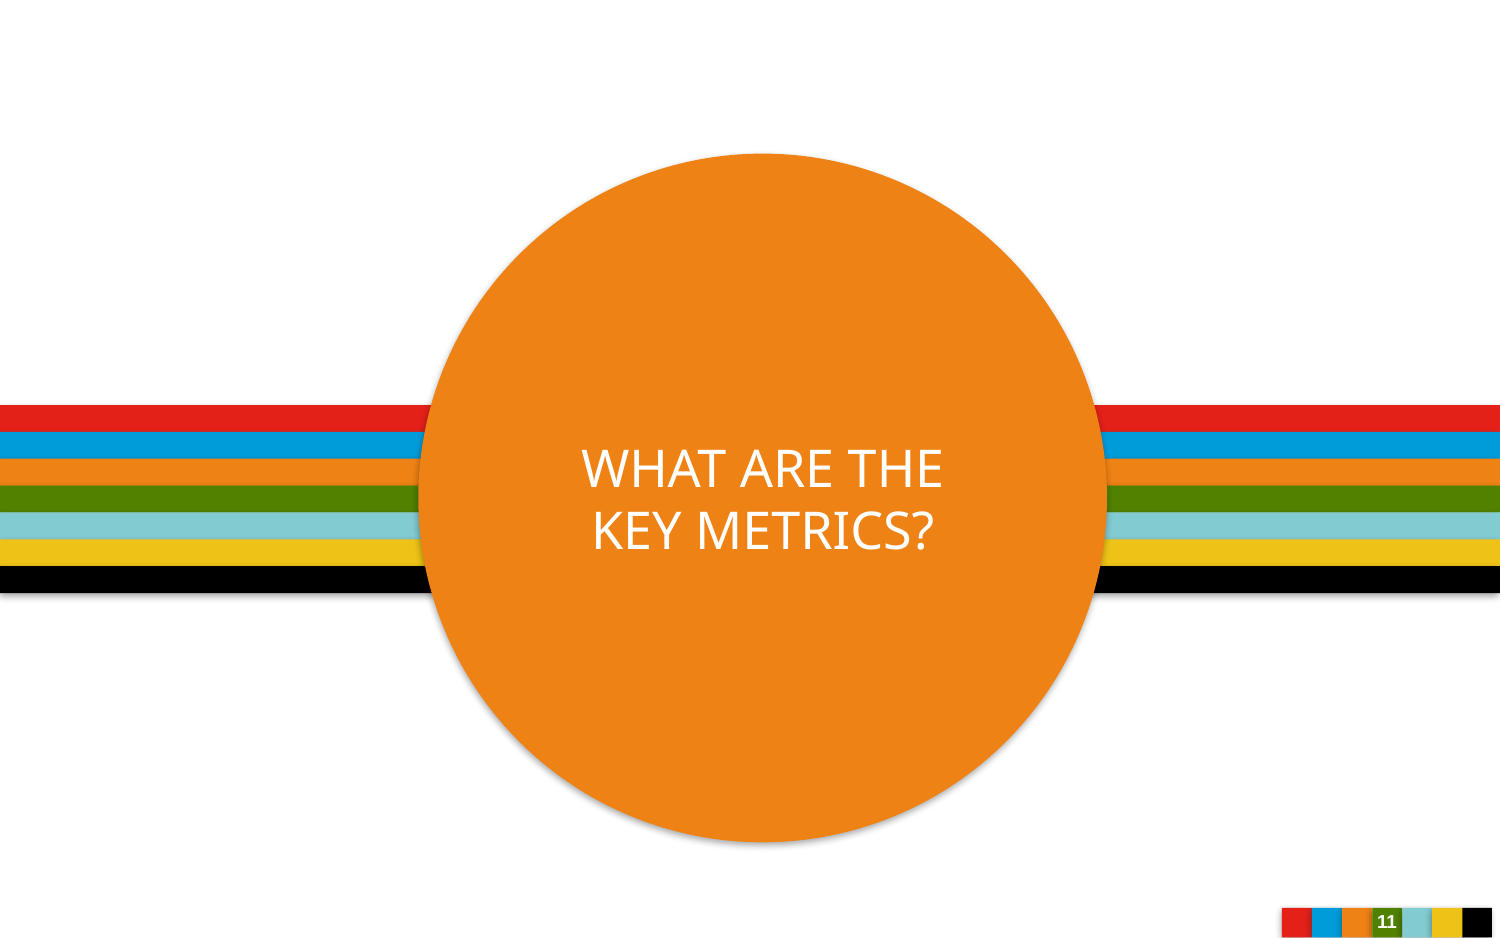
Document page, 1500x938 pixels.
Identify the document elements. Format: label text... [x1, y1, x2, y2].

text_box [0, 404, 445, 594]
slide_number 11 [1345, 896, 1429, 938]
text_box WHAT ARE THE KEY METRICS? [431, 153, 1094, 843]
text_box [1064, 404, 1500, 594]
